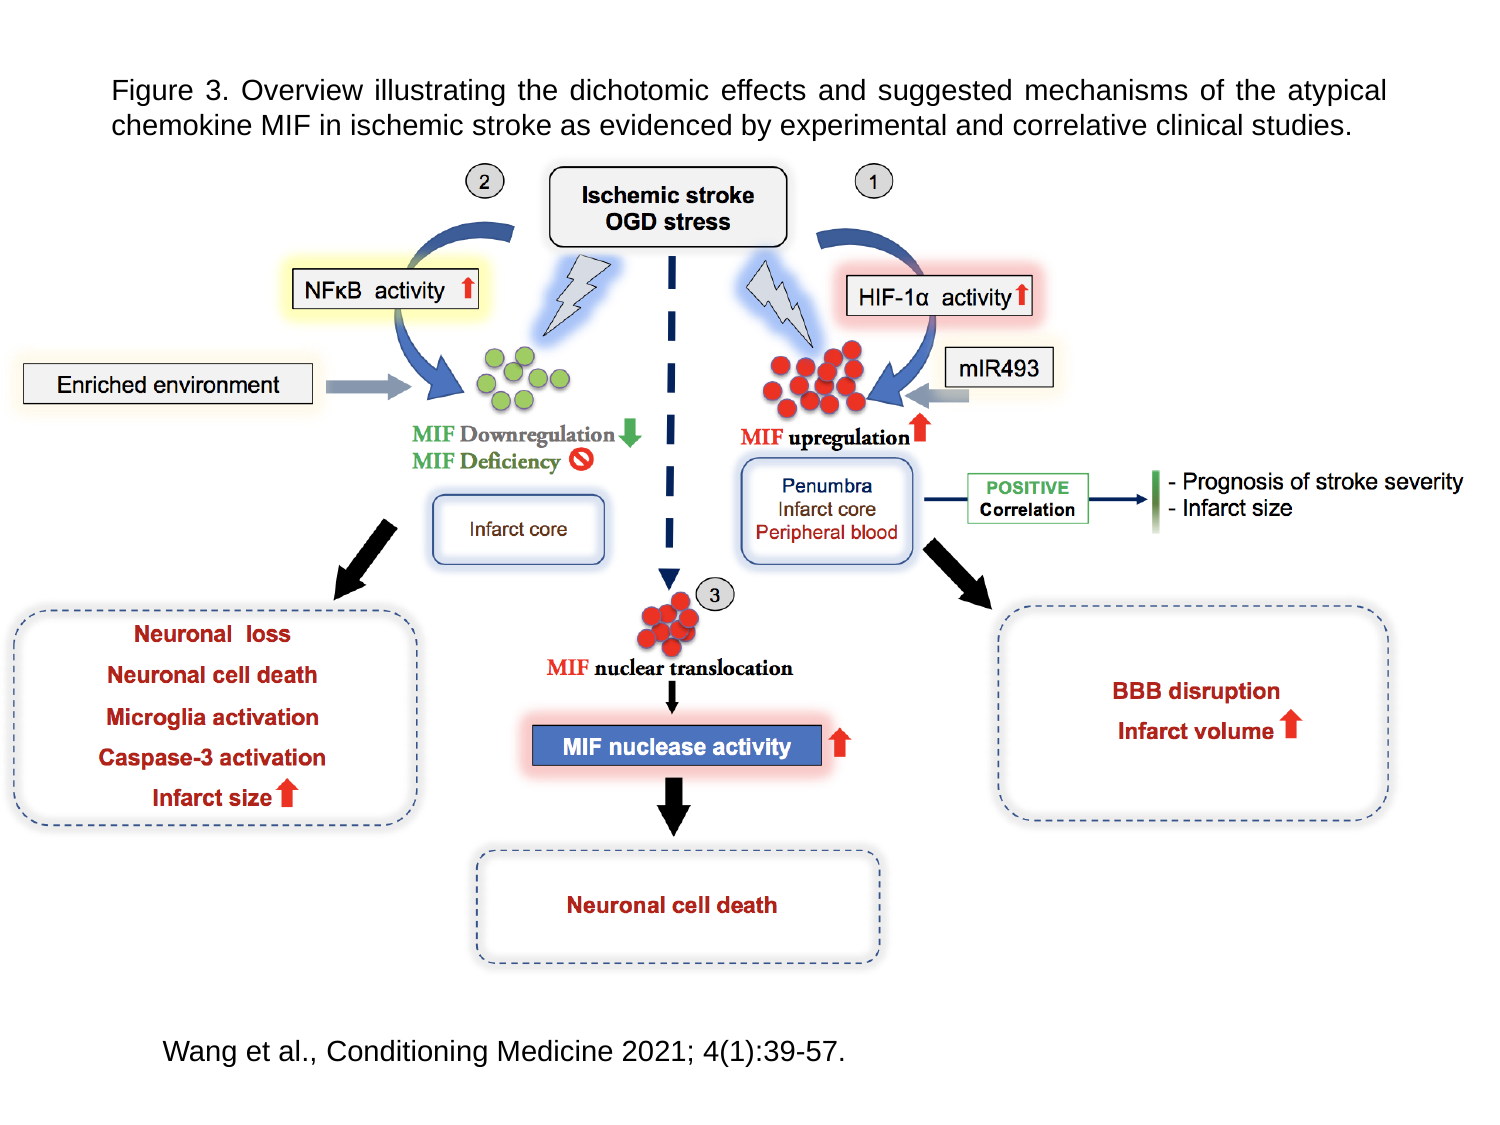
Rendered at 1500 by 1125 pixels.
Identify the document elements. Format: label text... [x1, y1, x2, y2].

picture [0, 145, 1500, 980]
text_box Figure 3. Overview illustrating the dichotomic effects and suggested mechanisms of the atypical chemokine MIF in ischemic stroke as evidenced by experimental and correlative clinical studies. [96, 64, 1404, 143]
text_box Wang et al., Conditioning Medicine 2021; 4(1):39-57. [147, 1024, 1335, 1075]
